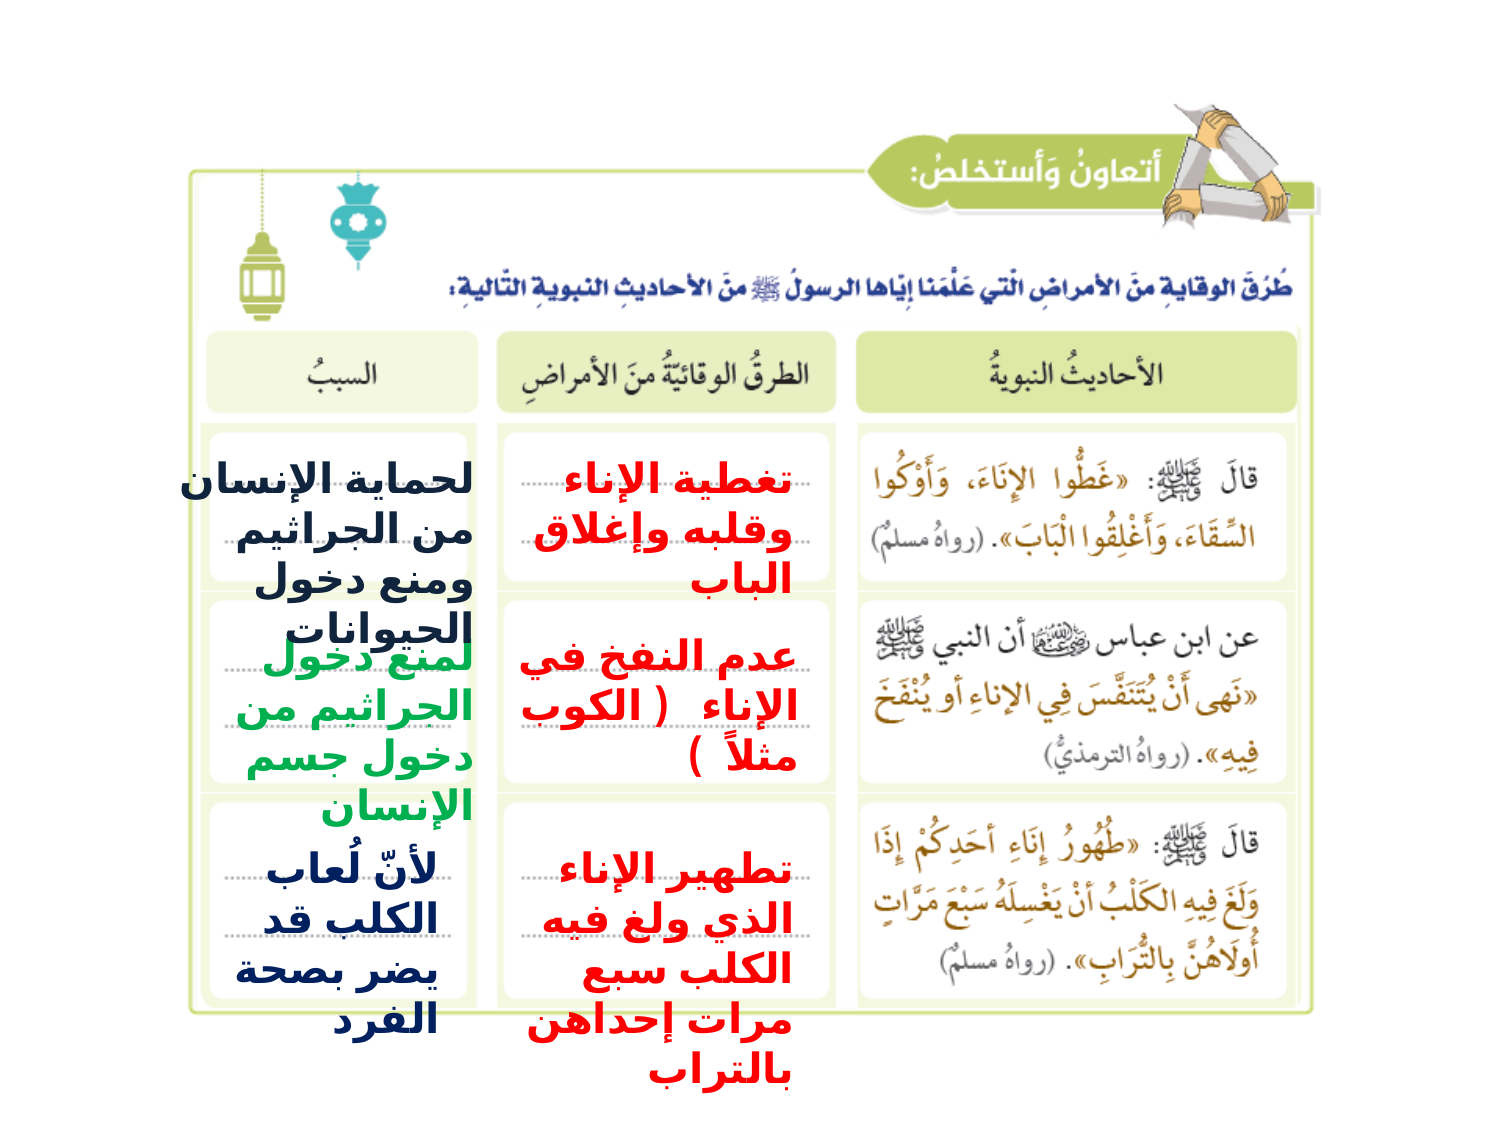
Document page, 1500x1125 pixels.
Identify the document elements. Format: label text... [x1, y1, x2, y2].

text_box لأنّ لُعاب الكلب قد يضر بصحة الفرد [182, 1038, 455, 1049]
picture [110, 94, 1390, 1030]
text_box تطهير الإناء الذي ولغ فيه الكلب سبع مرات إحداهن بالتراب [466, 1038, 810, 1100]
